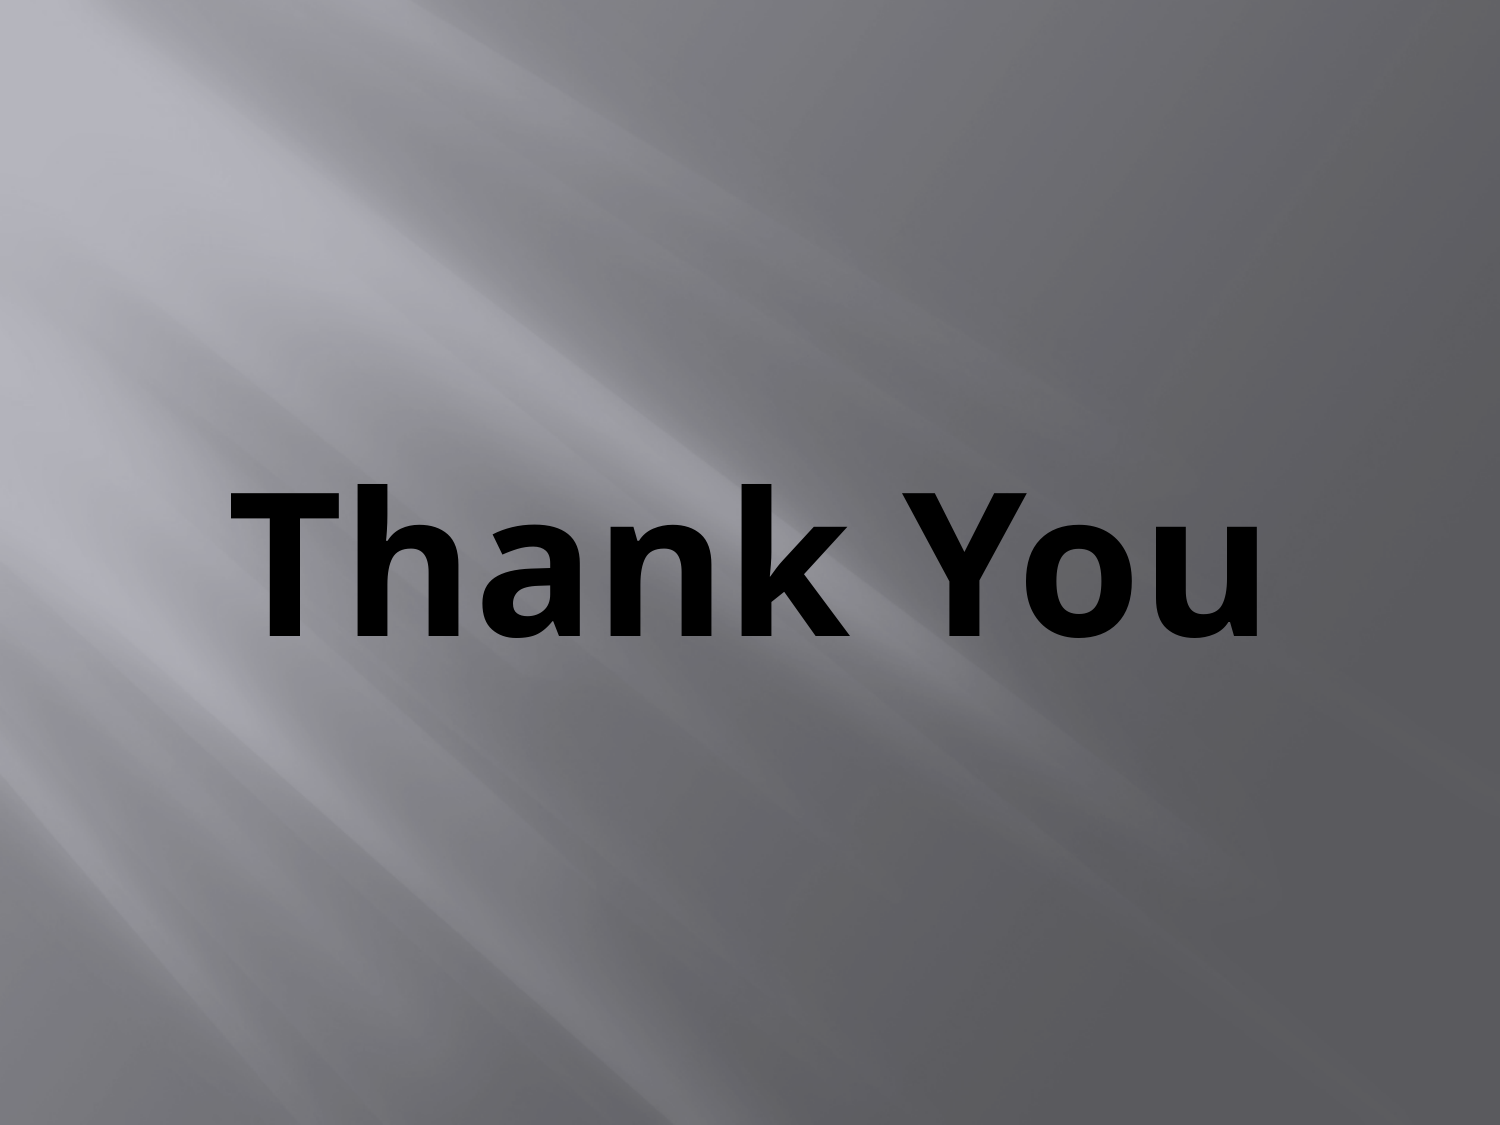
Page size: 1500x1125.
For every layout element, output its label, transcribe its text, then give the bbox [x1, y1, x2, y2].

title Thank You [75, 462, 1425, 650]
